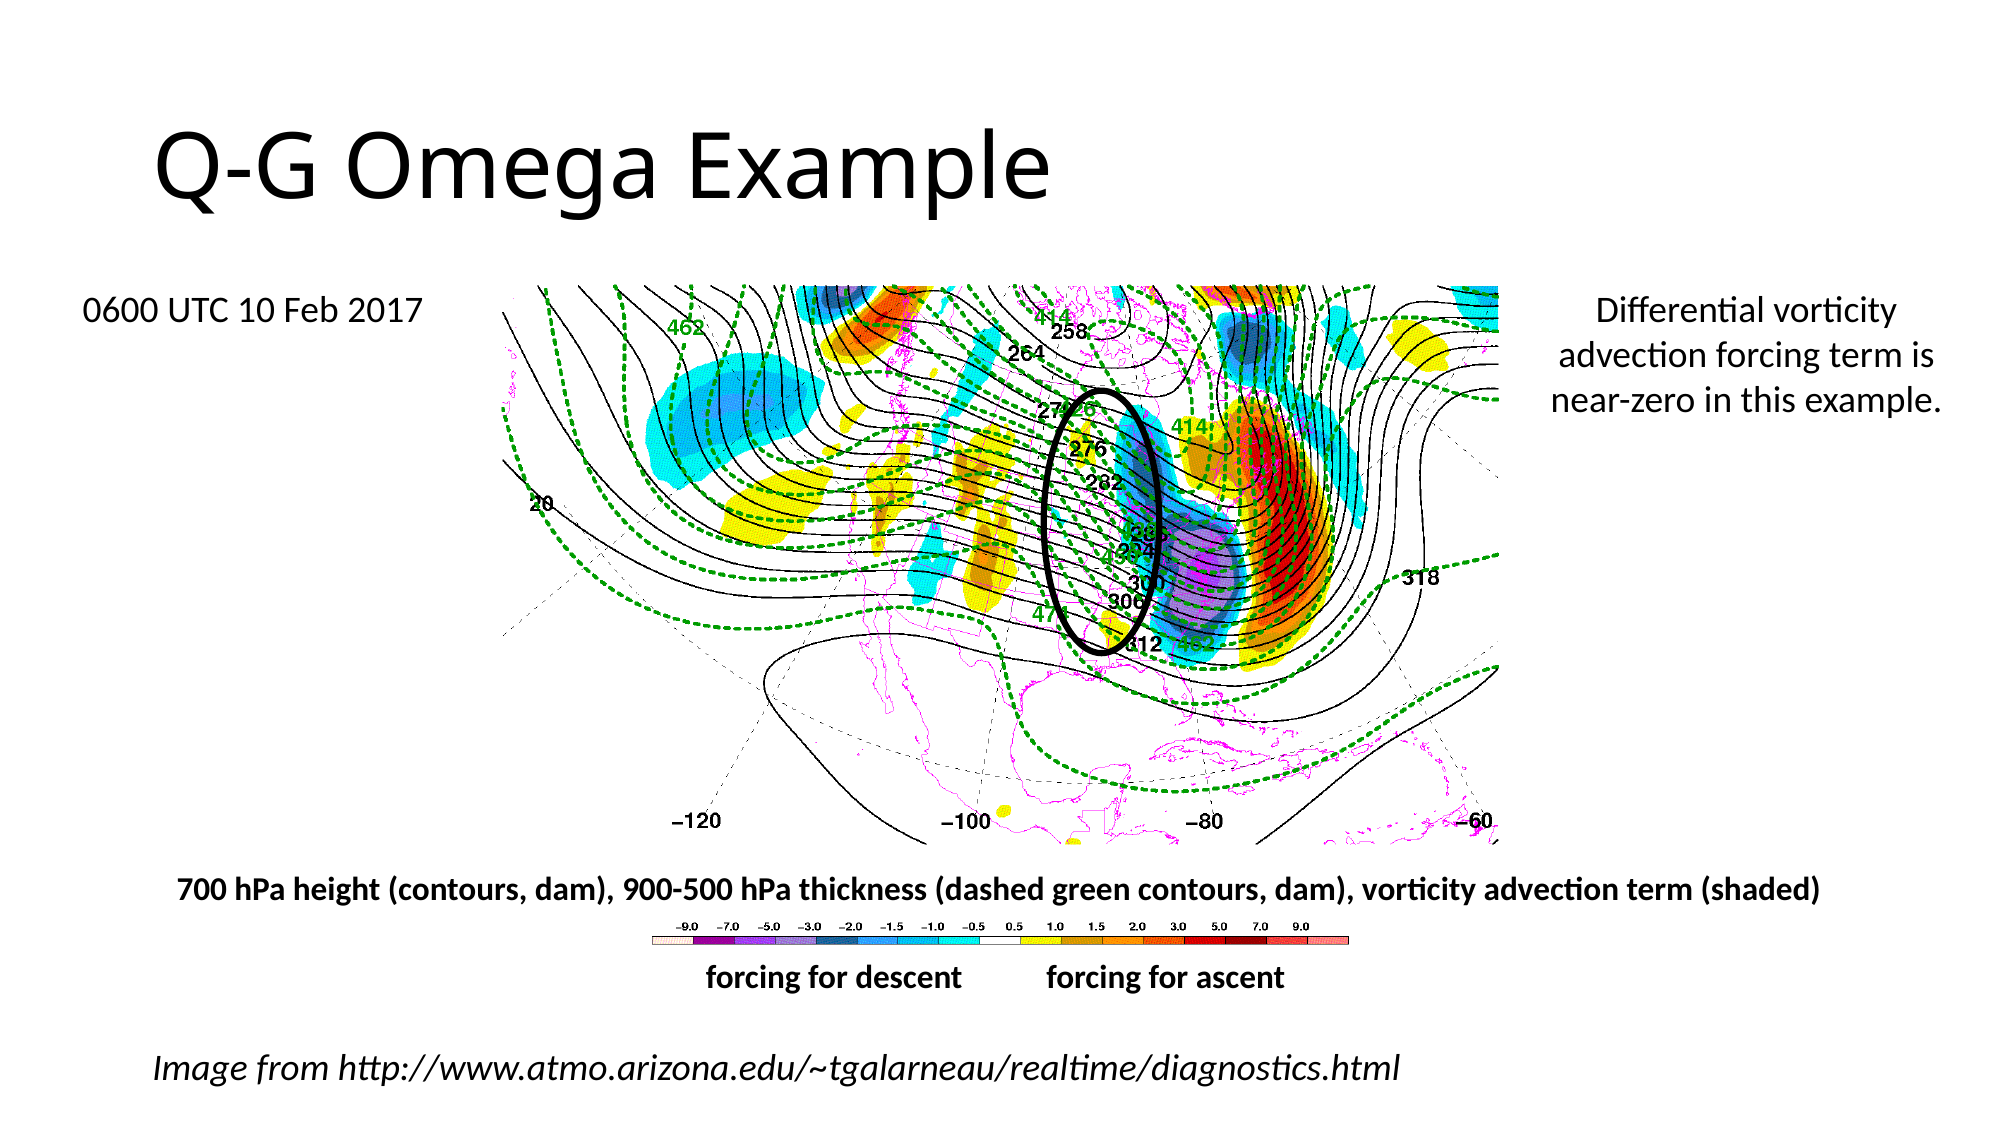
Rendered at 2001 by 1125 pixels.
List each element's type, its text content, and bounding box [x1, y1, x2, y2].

text_box forcing for ascent [1000, 953, 1332, 1003]
text_box 0600 UTC 10 Feb 2017 [21, 277, 479, 337]
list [479, 277, 1521, 953]
text_box Differential vorticity advection forcing term is near-zero in this example. [1521, 277, 1978, 427]
title Q-G Omega Example [137, 59, 1863, 277]
text_box 700 hPa height (contours, dam), 900-500 hPa thickness (dashed green contours, dam), vorticity advection term (shaded) [1521, 859, 1927, 914]
text_box Image from http://www.atmo.arizona.edu/~tgalarneau/realtime/diagnostics.html [137, 1035, 1438, 1096]
text_box forcing for descent [668, 953, 1000, 1003]
text_box 700 hPa height (contours, dam), 900-500 hPa thickness (dashed green contours, dam), vorticity advection term (shaded) [73, 859, 479, 914]
